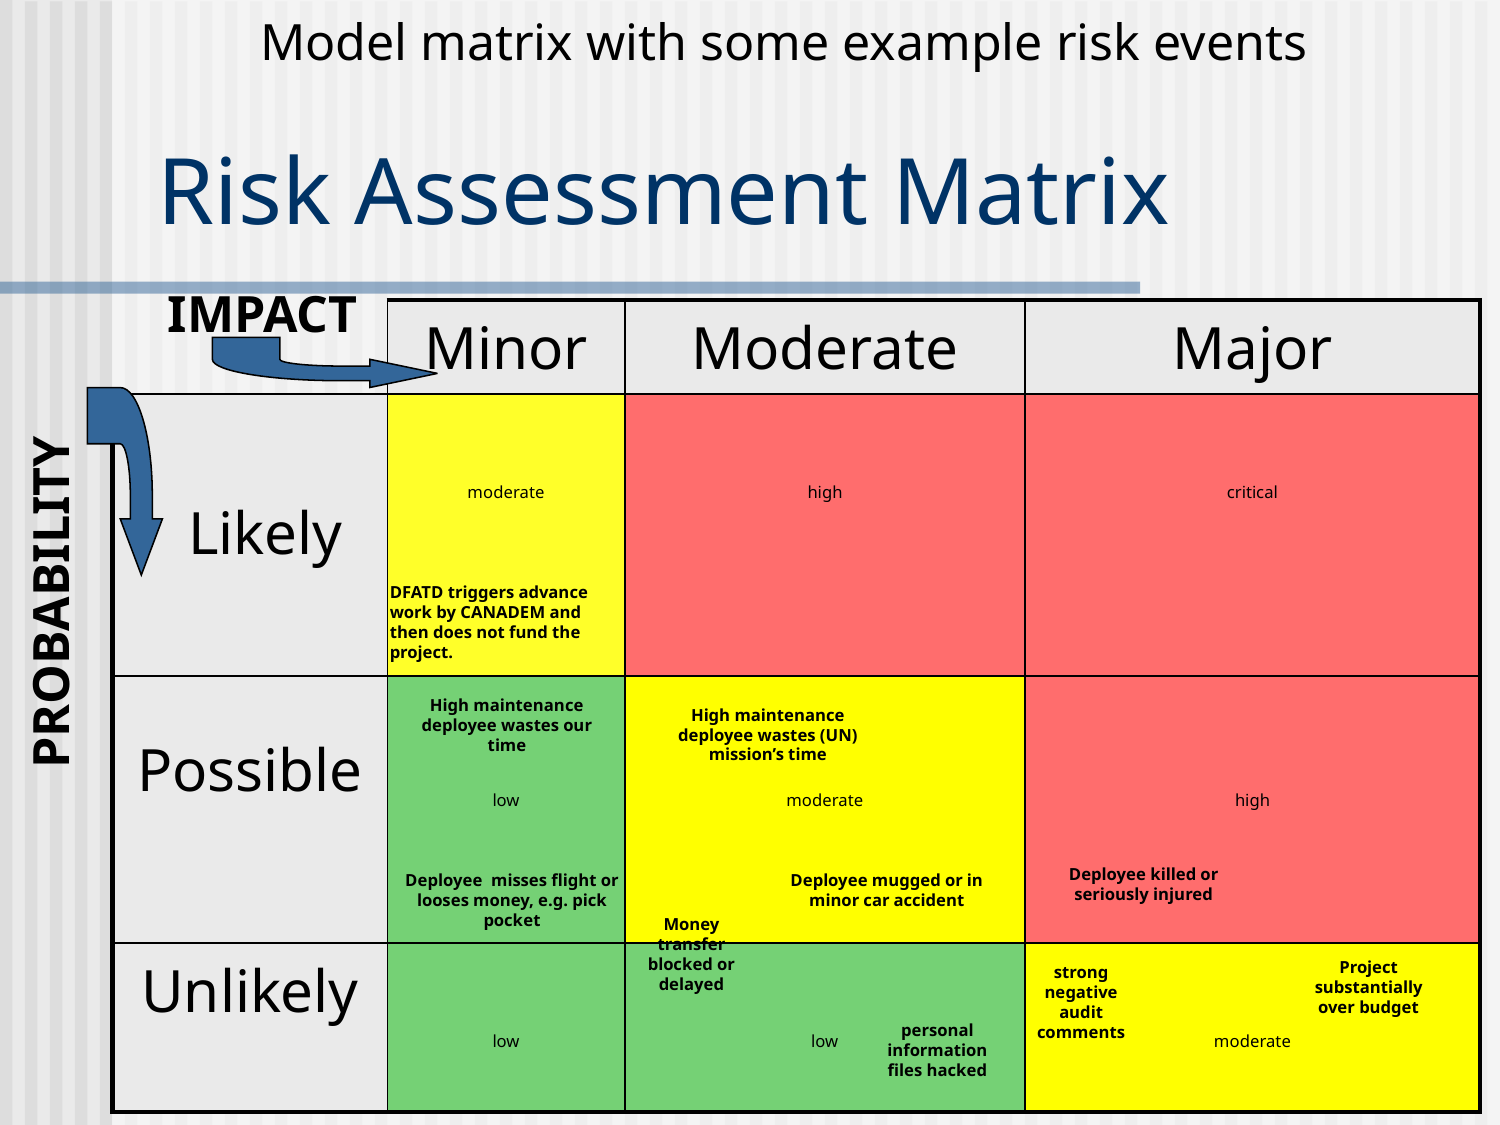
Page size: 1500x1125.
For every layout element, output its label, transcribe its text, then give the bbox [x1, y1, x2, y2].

table_cell low [388, 677, 624, 862]
table_cell moderate [1026, 944, 1478, 1110]
table_header Moderate [626, 302, 1024, 393]
table_cell critical [1026, 395, 1478, 675]
text_box strong negative audit comments [1012, 954, 1150, 1070]
table_cell Possible [115, 677, 387, 942]
text_box Deployee misses flight or looses money, e.g. pick pocket [375, 862, 649, 938]
table_cell Unlikely [115, 944, 387, 1110]
table_cell moderate [388, 395, 624, 574]
text_box High maintenance deployee wastes (UN) mission’s time [648, 696, 887, 772]
text_box Deployee mugged or in minor car accident [761, 862, 1013, 918]
table_cell low [388, 944, 624, 1110]
table_cell high [1026, 677, 1478, 942]
table_cell low [388, 938, 621, 942]
text_box personal information files hacked [862, 1012, 1013, 1088]
text_box High maintenance deployee wastes our time [400, 687, 614, 762]
table_cell Likely [115, 395, 387, 675]
text_box Deployee killed or seriously injured [1037, 856, 1250, 912]
text_box [212, 337, 438, 388]
text_box DFATD triggers advance work by CANADEM and then does not fund the project. [374, 574, 635, 670]
text_box Model matrix with some example risk events [245, 3, 1323, 78]
table_header Minor [388, 302, 624, 393]
text_box Money transfer blocked or delayed [621, 906, 762, 1002]
table_header [113, 300, 387, 393]
text_box Project substantially over budget [1287, 949, 1450, 1025]
table_header Major [1026, 302, 1478, 393]
text_box PROBABILITY [12, 420, 88, 784]
table_cell high [626, 395, 1024, 675]
table_cell low [626, 944, 1024, 1110]
title Risk Assessment Matrix [142, 125, 1482, 250]
table_cell moderate [388, 670, 624, 675]
text_box [87, 387, 163, 576]
table_cell moderate [626, 677, 1024, 942]
text_box IMPACT [153, 274, 373, 350]
